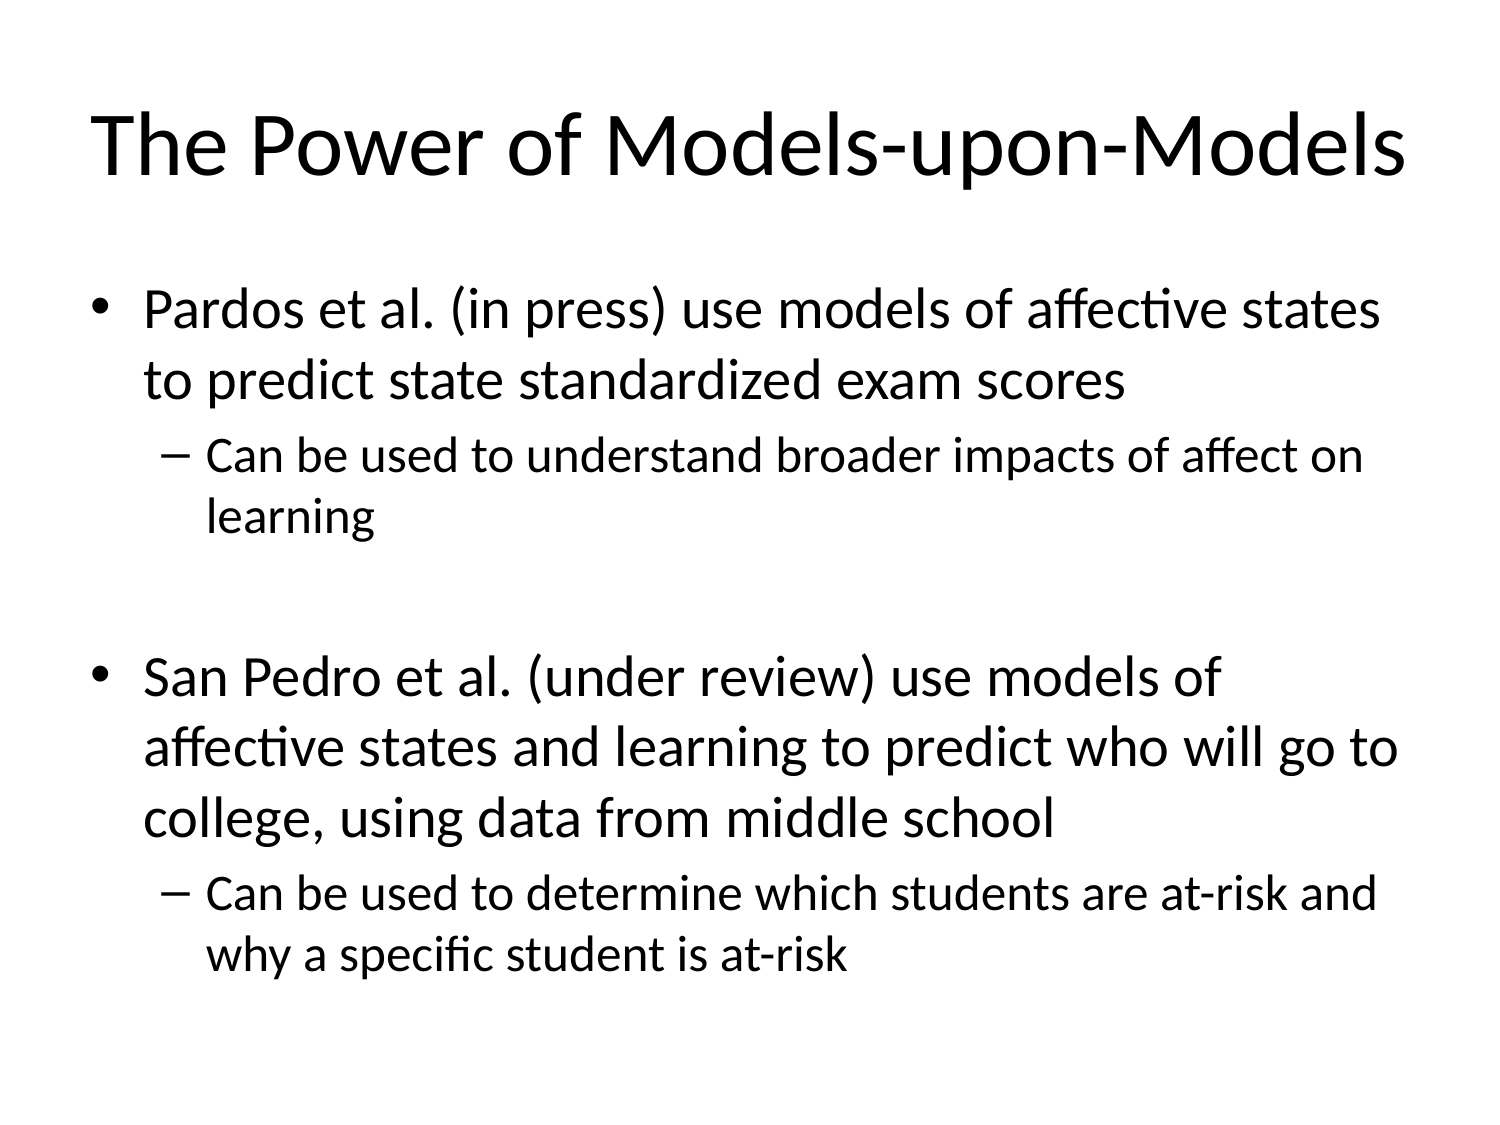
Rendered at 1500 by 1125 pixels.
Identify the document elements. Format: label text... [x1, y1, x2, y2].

list Pardos et al. (in press) use models of affective states to predict state standardized exam scores Can be used to understand broader impacts of affect on learning San Pedro et al. (under review) use models of affective states and learning to predict who will go to college, using data from middle school Can be used to determine which students are at-risk and why a specific student is at-risk [75, 262, 1425, 1005]
title The Power of Models-upon-Models [75, 45, 1425, 233]
